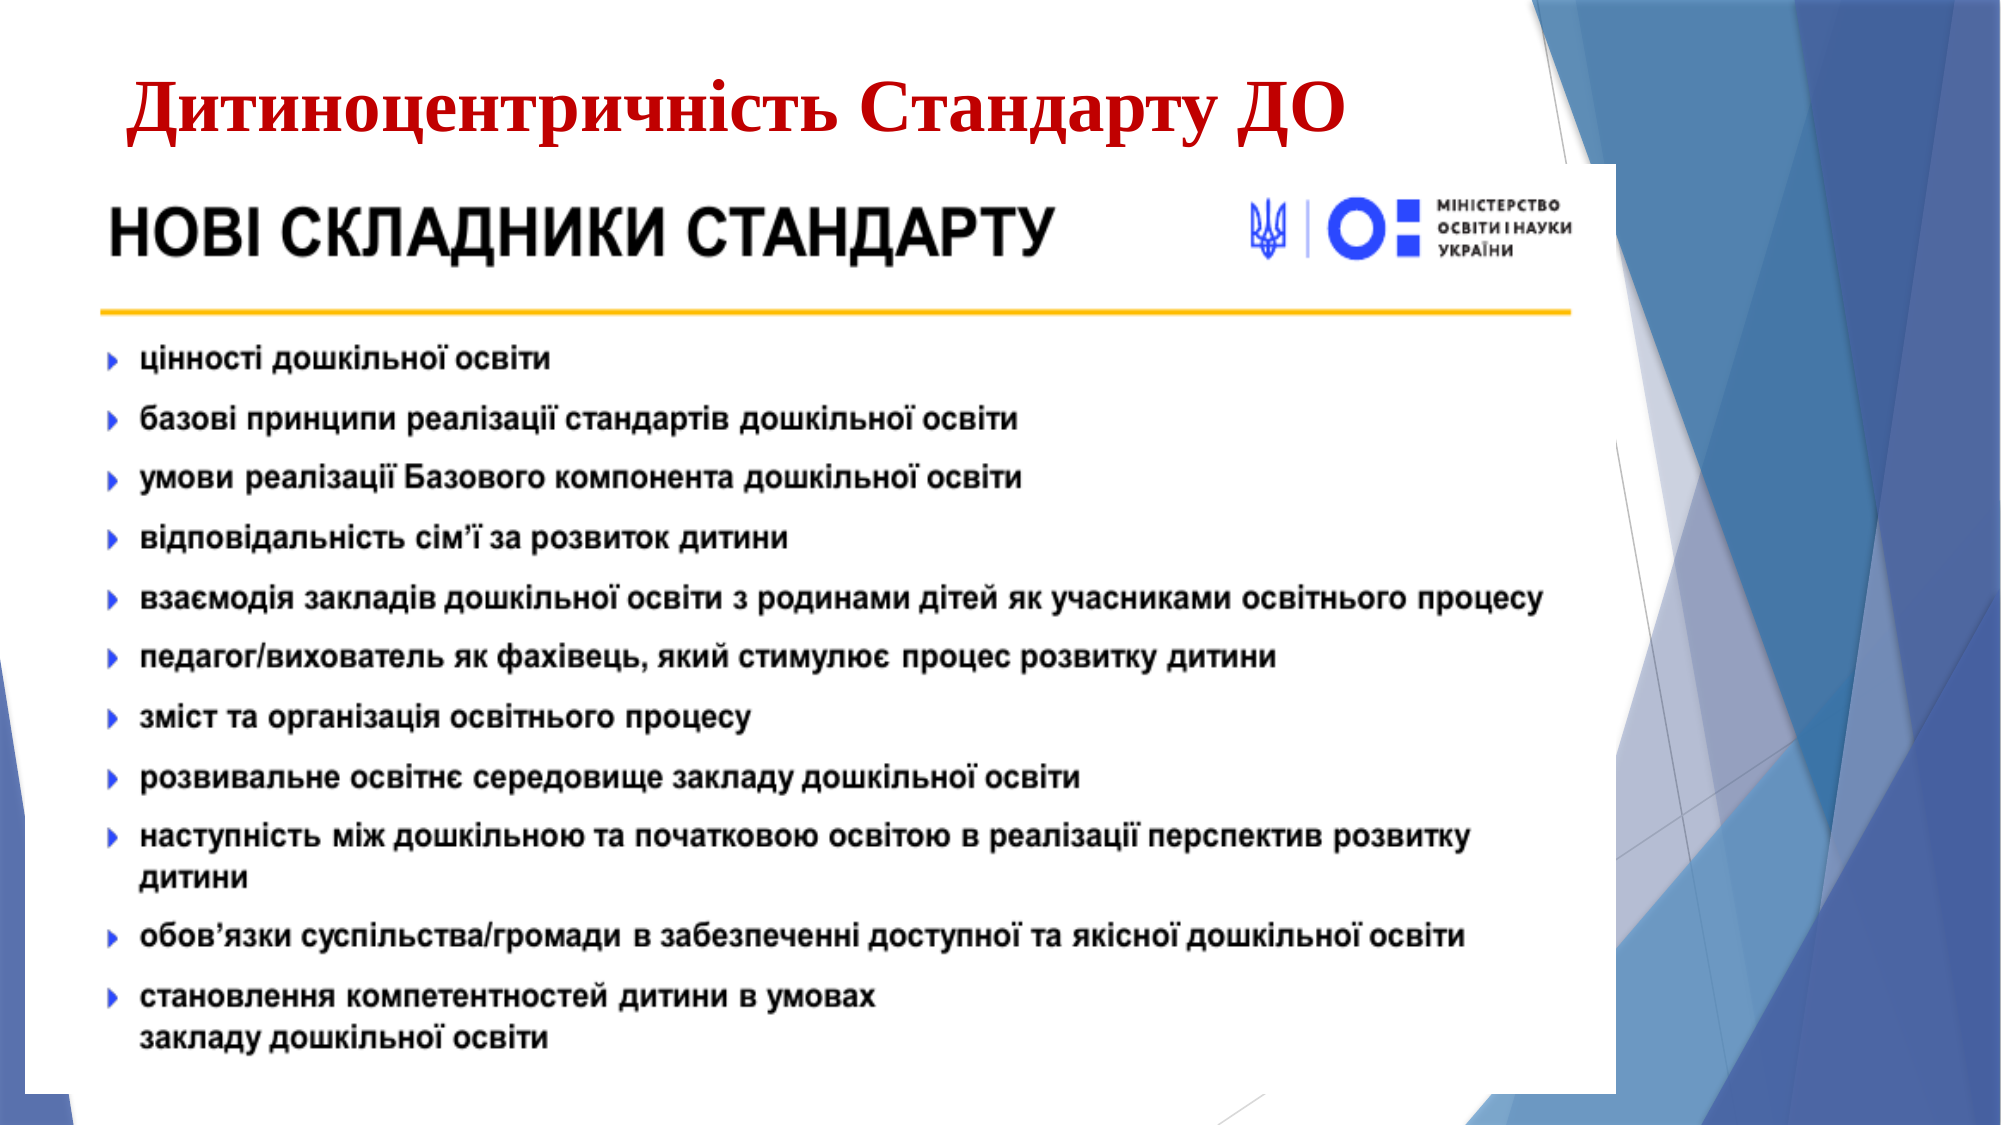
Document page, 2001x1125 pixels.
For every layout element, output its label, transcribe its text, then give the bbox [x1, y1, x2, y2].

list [25, 164, 1617, 1095]
title Дитиноцентричність Стандарту ДО [111, 49, 1522, 159]
